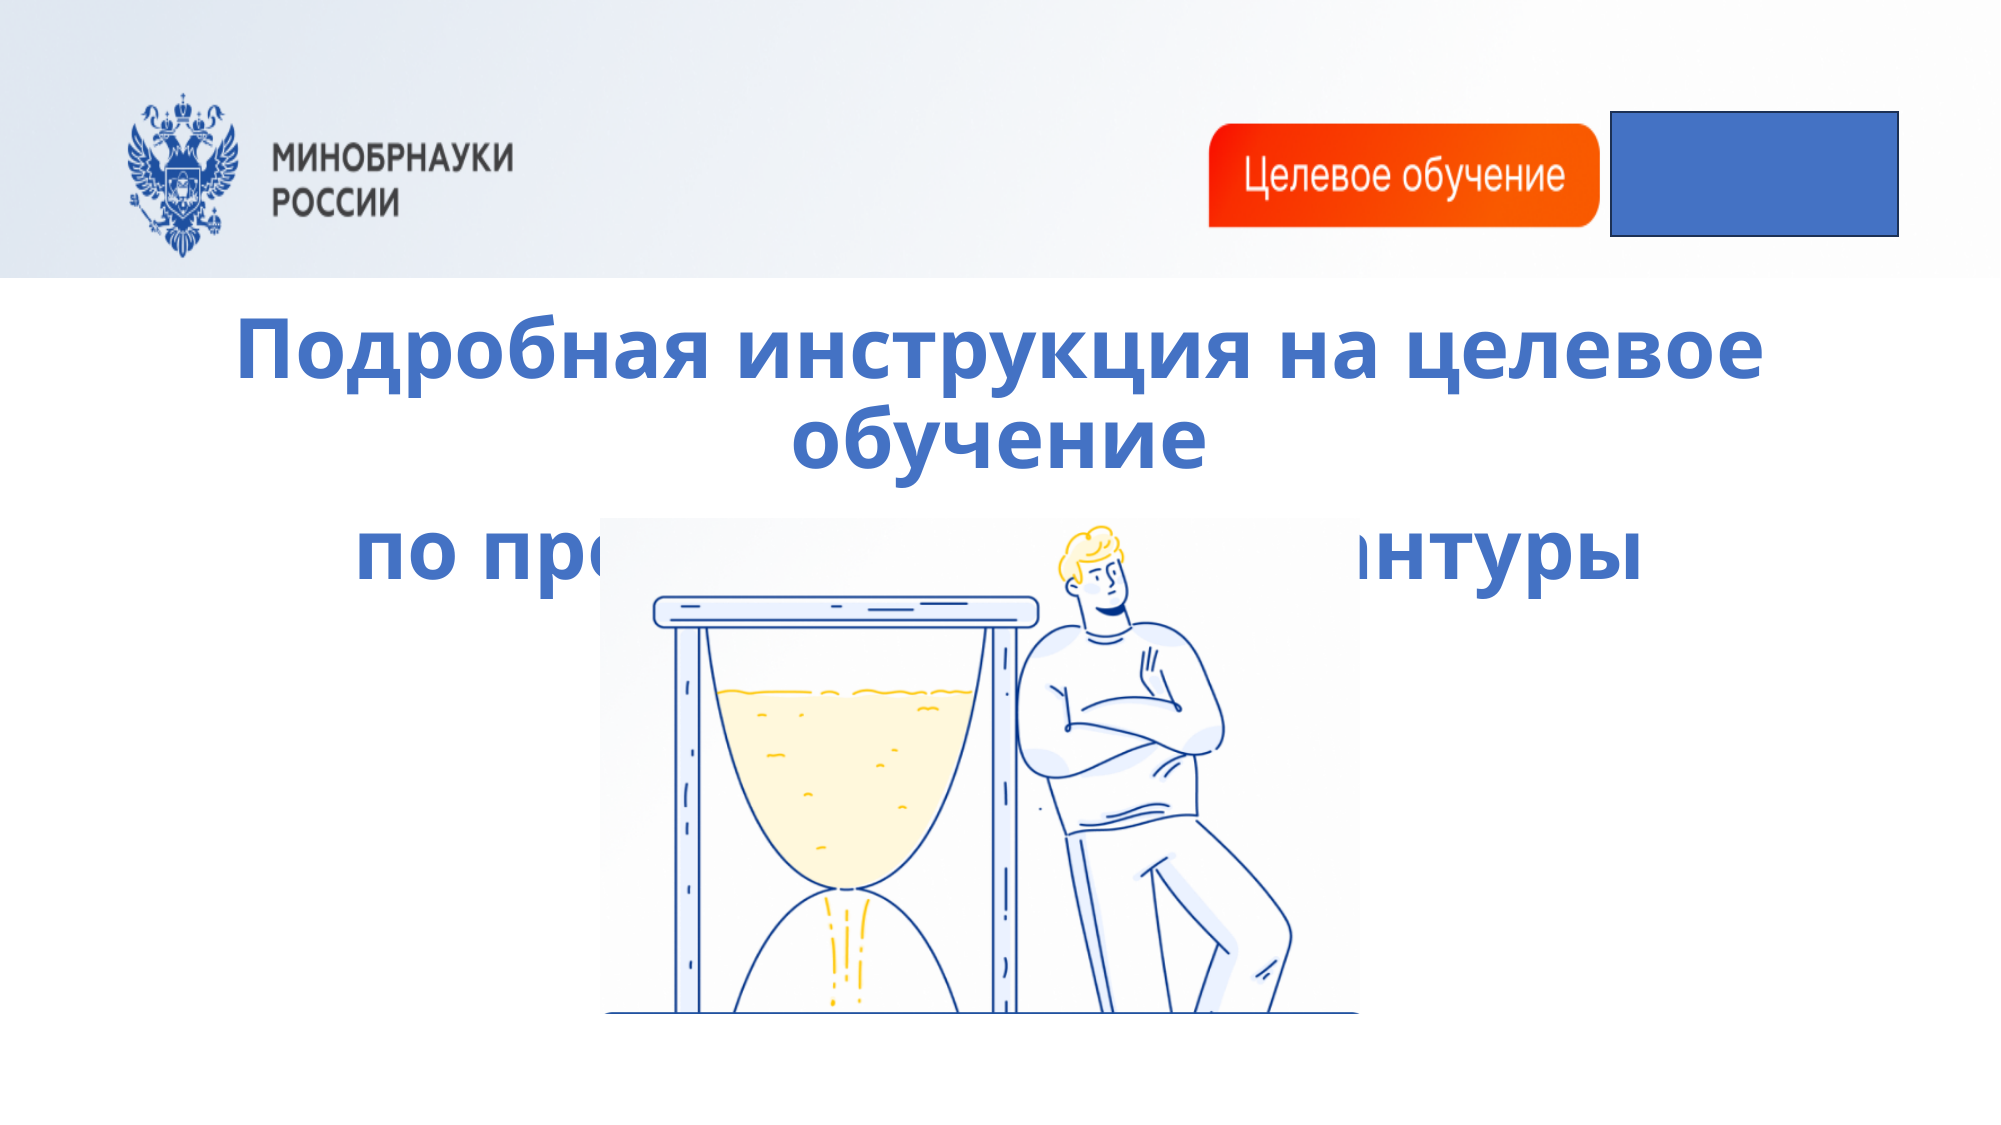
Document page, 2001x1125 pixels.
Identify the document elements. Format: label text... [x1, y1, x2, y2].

list Подробная инструкция на целевое обучение по программам аспирантуры [137, 299, 1863, 1014]
picture [0, 0, 2000, 278]
picture [599, 518, 1360, 1014]
